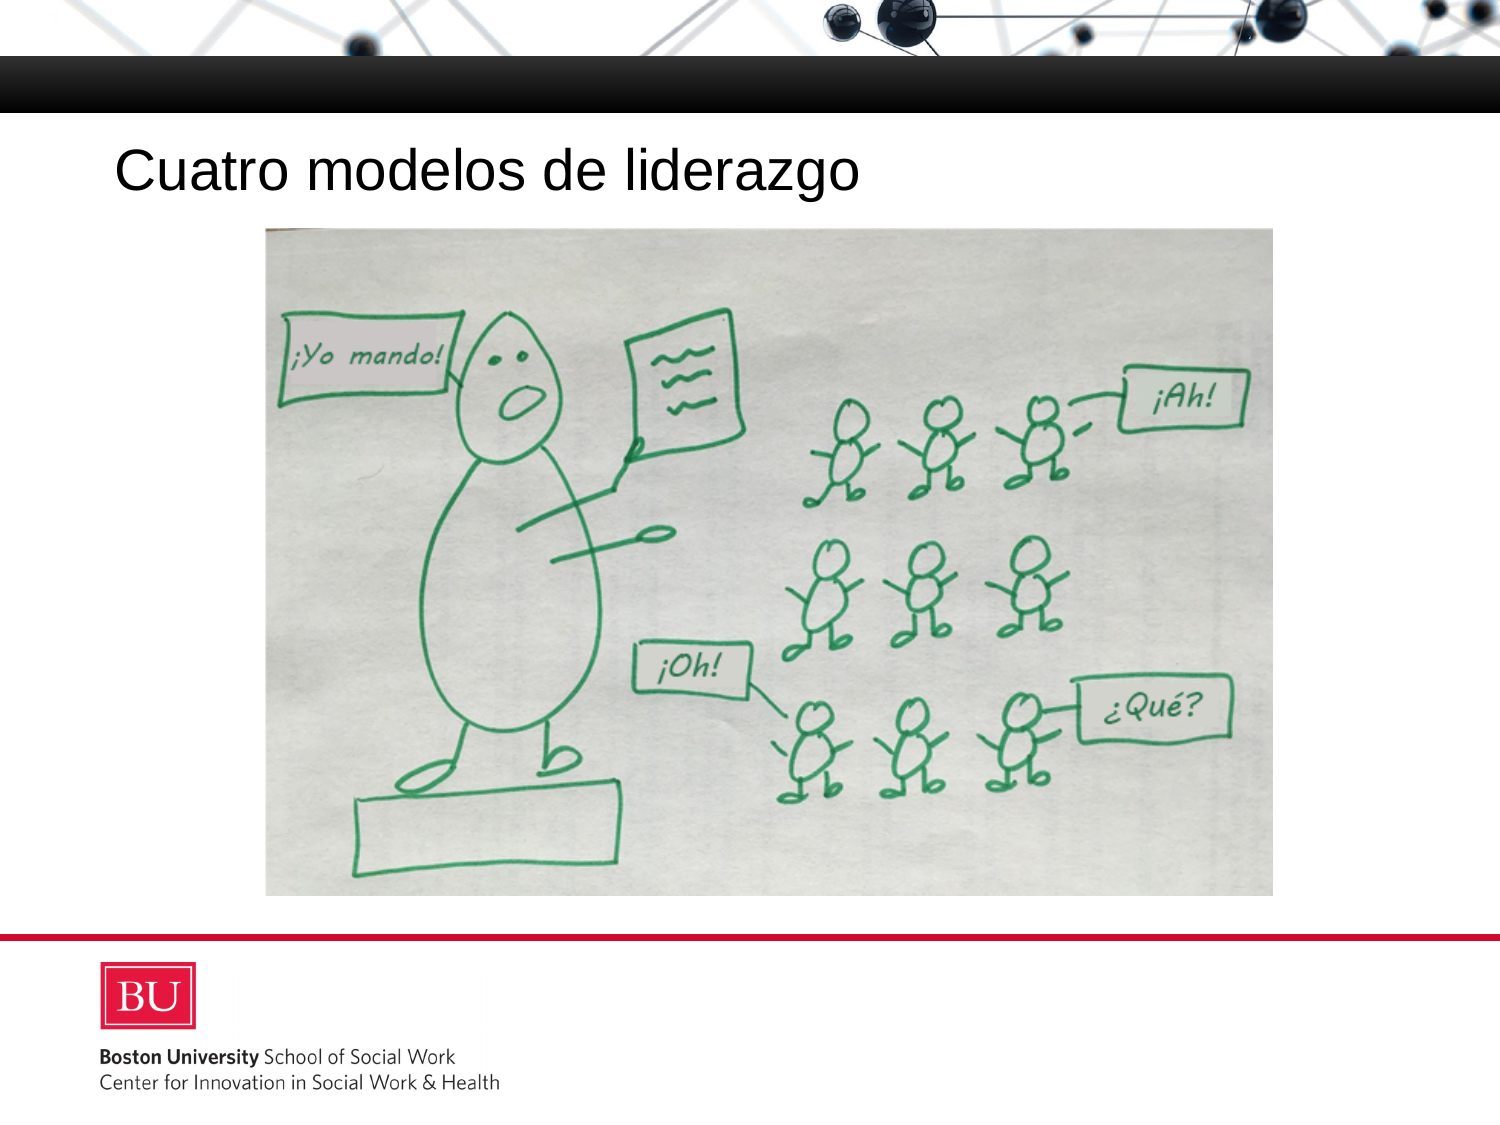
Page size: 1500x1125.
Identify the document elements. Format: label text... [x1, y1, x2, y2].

title Cuatro modelos de liderazgo [99, 125, 1400, 238]
picture [265, 228, 1273, 897]
picture [0, 0, 1500, 56]
picture [99, 962, 500, 1095]
